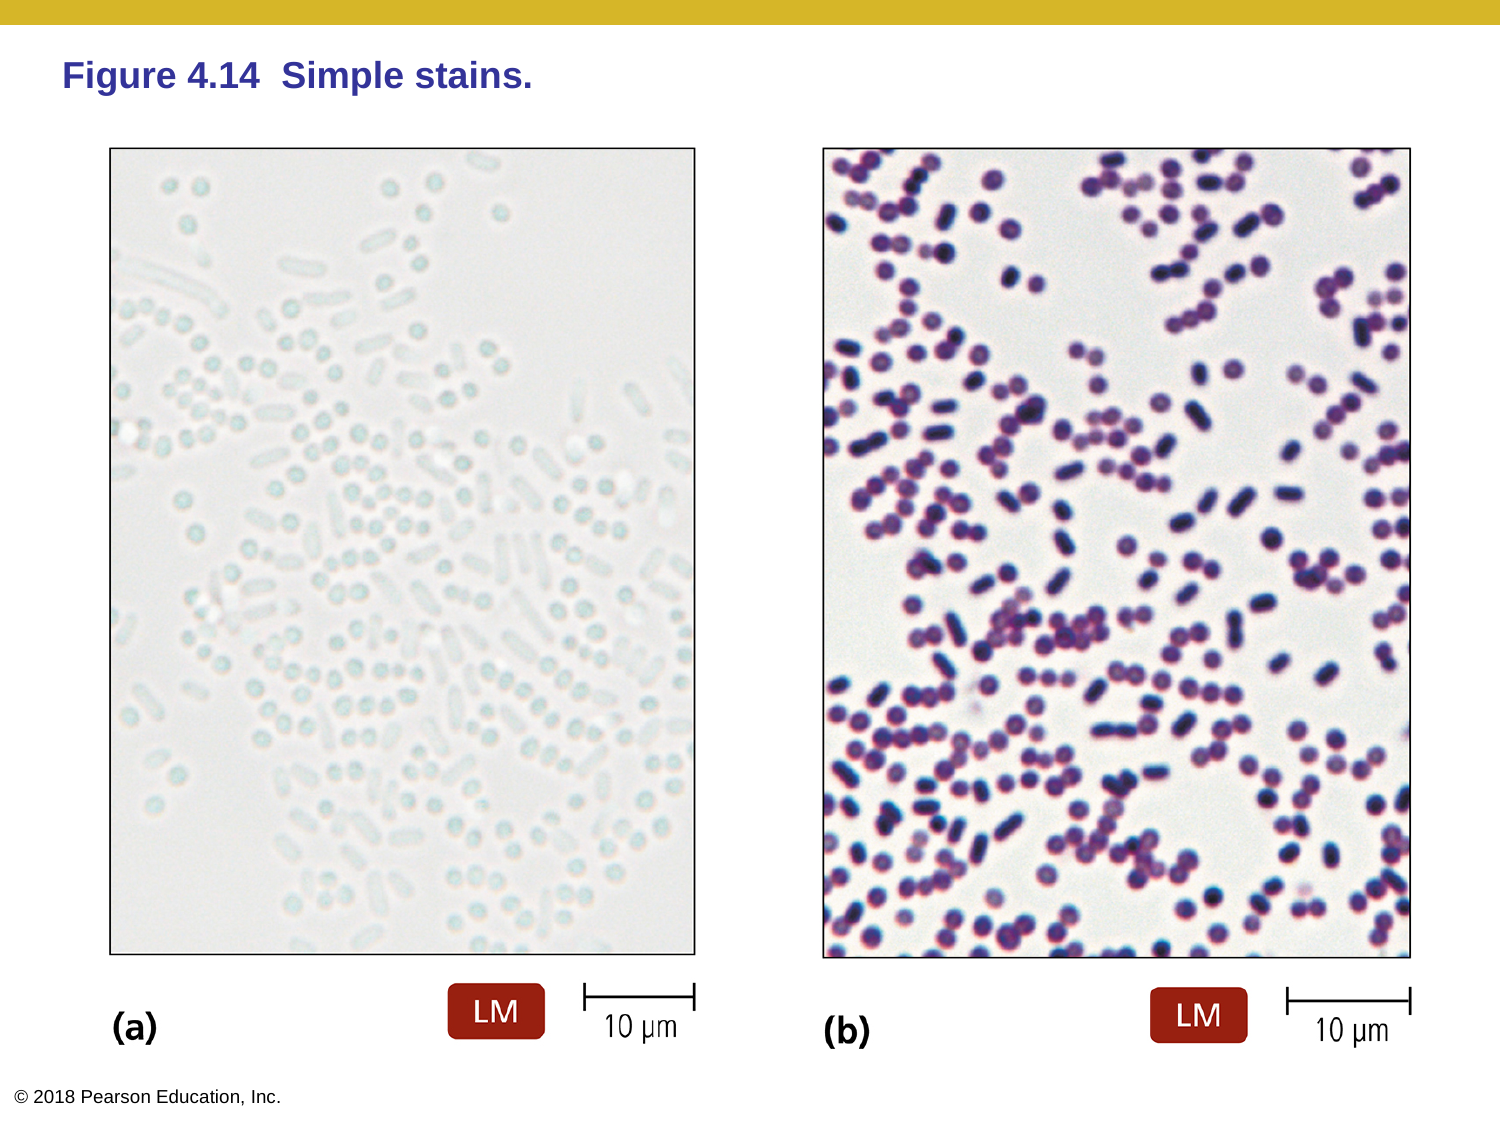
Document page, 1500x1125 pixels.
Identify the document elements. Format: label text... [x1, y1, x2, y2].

picture [99, 137, 705, 1051]
picture [812, 137, 1421, 1054]
title Figure 4.14 Simple stains. [0, 43, 1454, 105]
